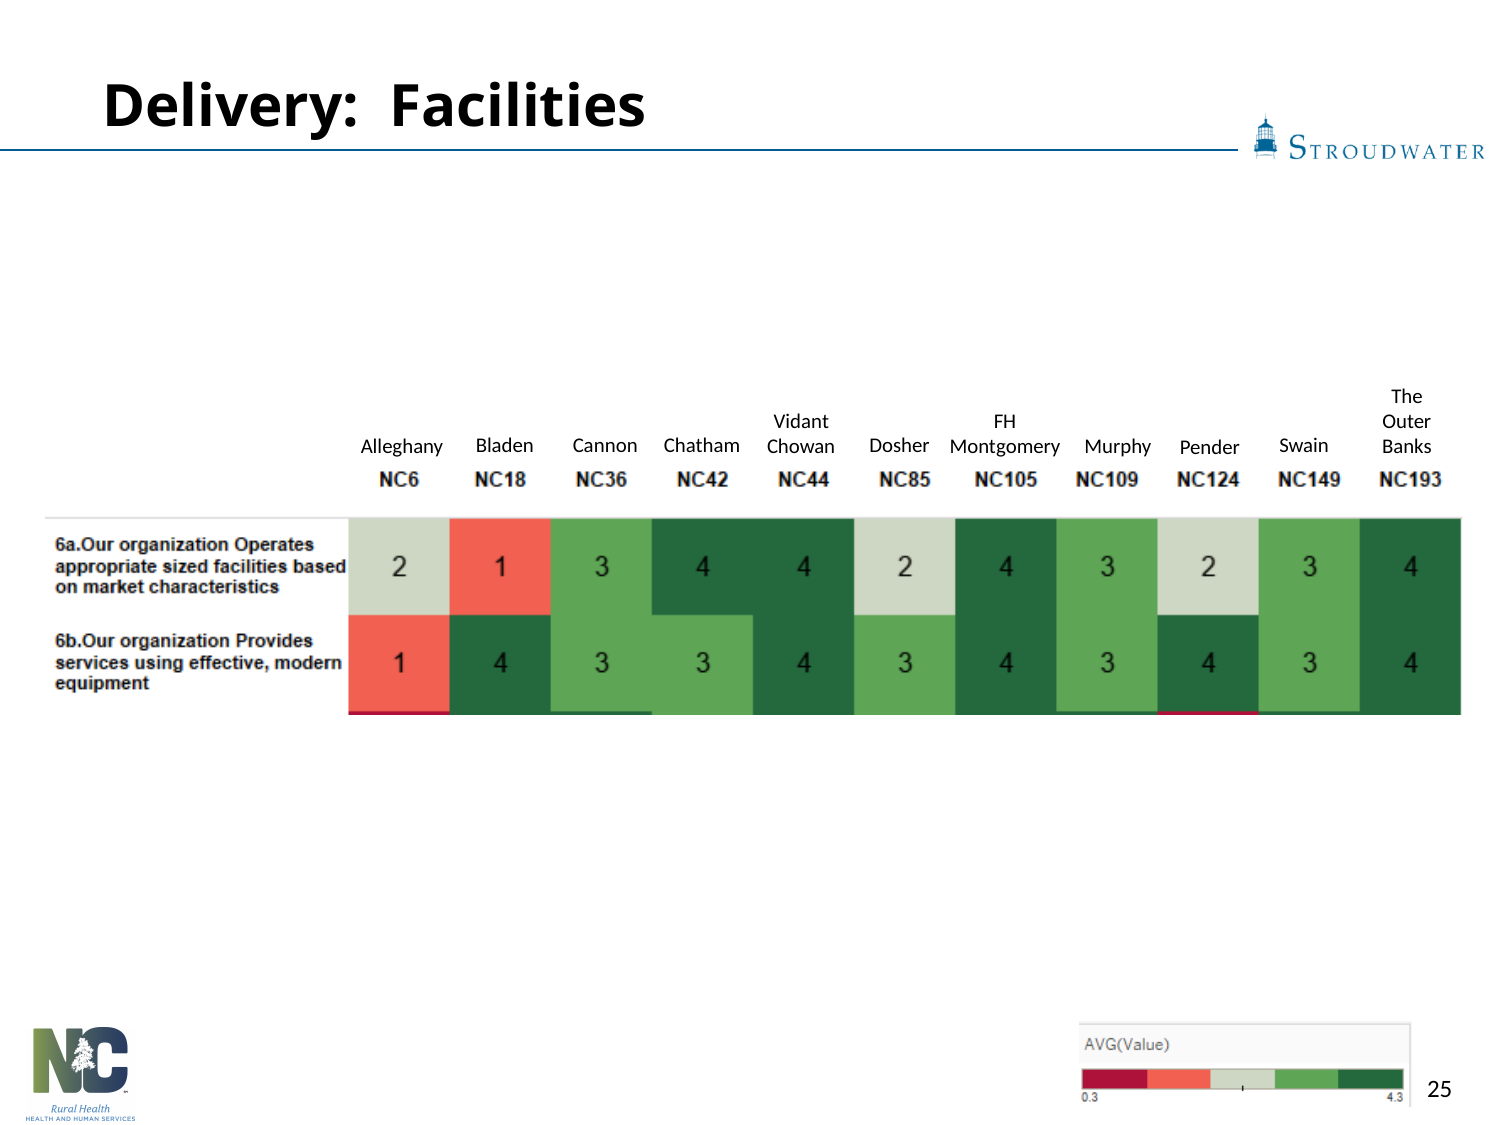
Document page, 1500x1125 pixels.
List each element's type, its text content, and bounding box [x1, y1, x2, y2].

picture [42, 460, 1468, 715]
text_box Vidant Chowan [745, 400, 858, 458]
text_box Chatham [649, 424, 745, 458]
picture [1250, 110, 1488, 163]
text_box Murphy [1080, 425, 1182, 458]
text_box Delivery: Facilities [87, 60, 1175, 136]
text_box Pender [1165, 426, 1264, 458]
text_box Cannon [558, 424, 649, 458]
picture [1078, 1021, 1413, 1107]
text_box Alleghany [346, 425, 461, 458]
text_box FH Montgomery [930, 400, 1080, 458]
text_box Dosher [858, 423, 930, 458]
text_box Swain [1264, 423, 1377, 458]
text_box Bladen [461, 424, 558, 458]
text_box The Outer Banks [1350, 375, 1463, 458]
picture [26, 1027, 135, 1121]
